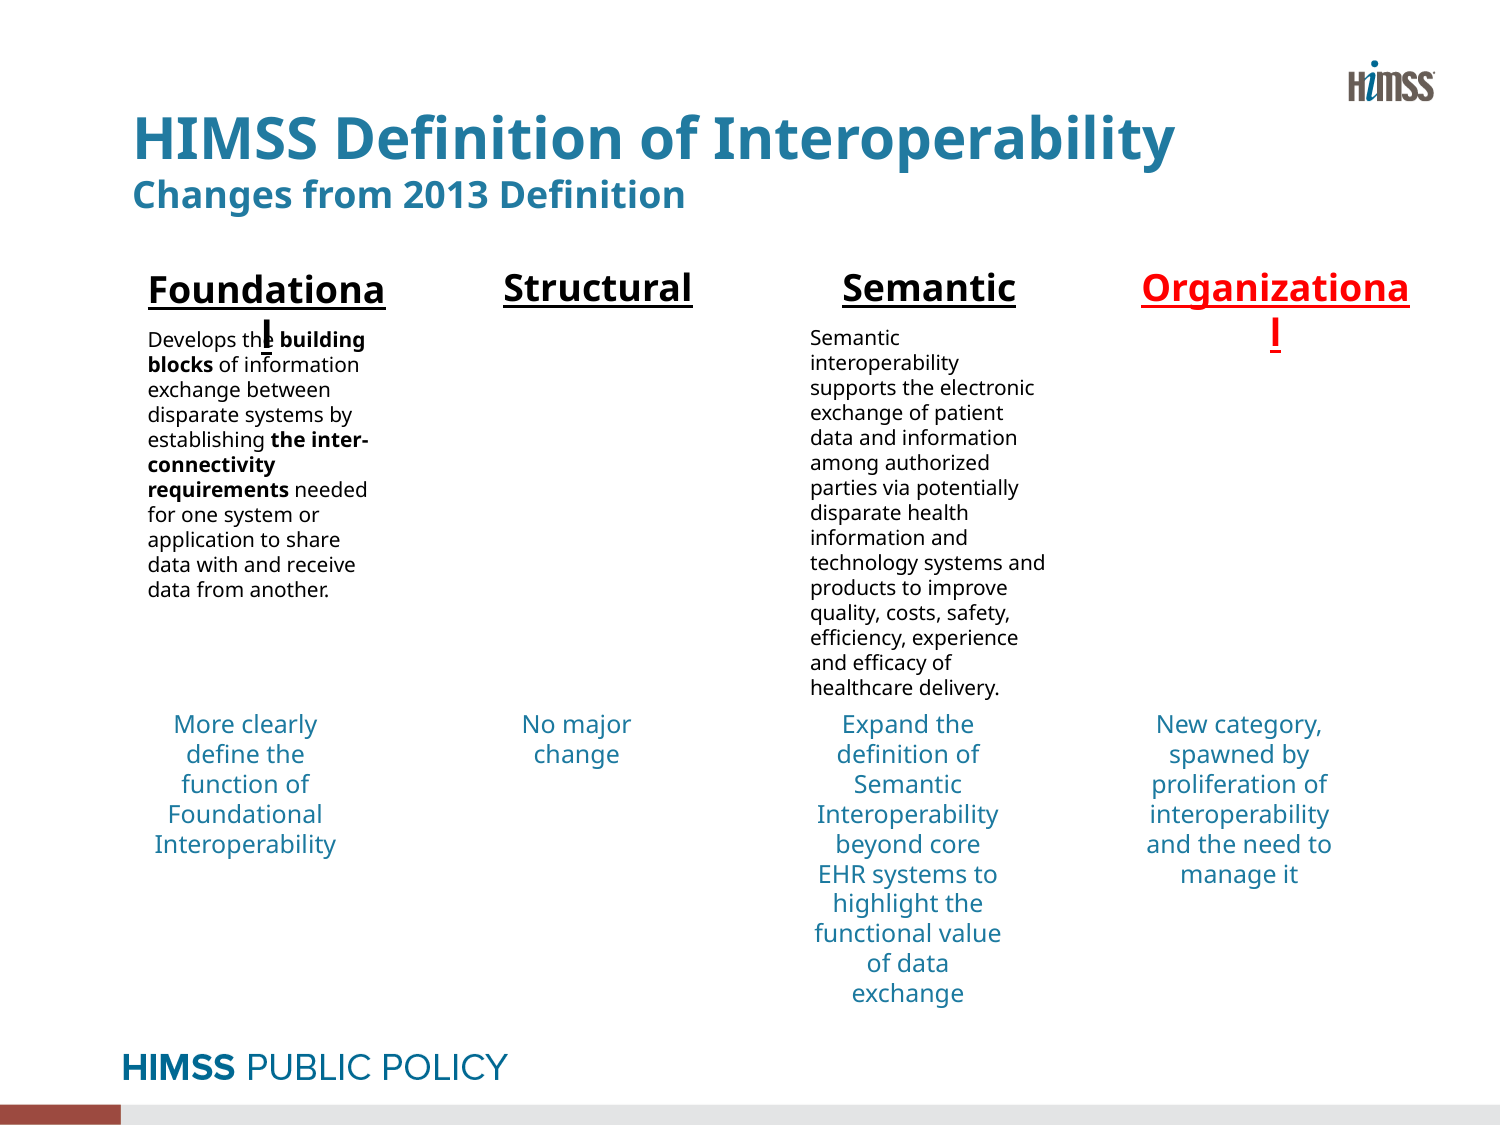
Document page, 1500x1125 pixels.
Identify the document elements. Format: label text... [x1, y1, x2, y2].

text_box No major change [463, 700, 690, 776]
title HIMSS Definition of Interoperability Changes from 2013 Definition [117, 93, 1425, 226]
text_box Develops the building blocks of information exchange between disparate systems by establishing the inter-connectivity requirements needed for one system or application to share data with and receive data from another. [132, 319, 401, 610]
text_box Expand the definition of Semantic Interoperability beyond core EHR systems to highlight the functional value of data exchange [795, 700, 1021, 1016]
text_box New category, spawned by proliferation of interoperability and the need to manage it [1126, 700, 1353, 896]
text_box Semantic interoperability supports the electronic exchange of patient data and information among authorized parties via potentially disparate health information and technology systems and products to improve quality, costs, safety, efficiency, experience and efficacy of healthcare delivery. [795, 317, 1064, 707]
text_box Semantic [795, 256, 1064, 317]
text_box More clearly define the function of Foundational Interoperability [132, 701, 359, 866]
text_box Foundational [132, 258, 401, 319]
text_box Organizational [1126, 256, 1425, 362]
picture [0, 0, 1500, 1125]
text_box Structural [463, 256, 733, 317]
